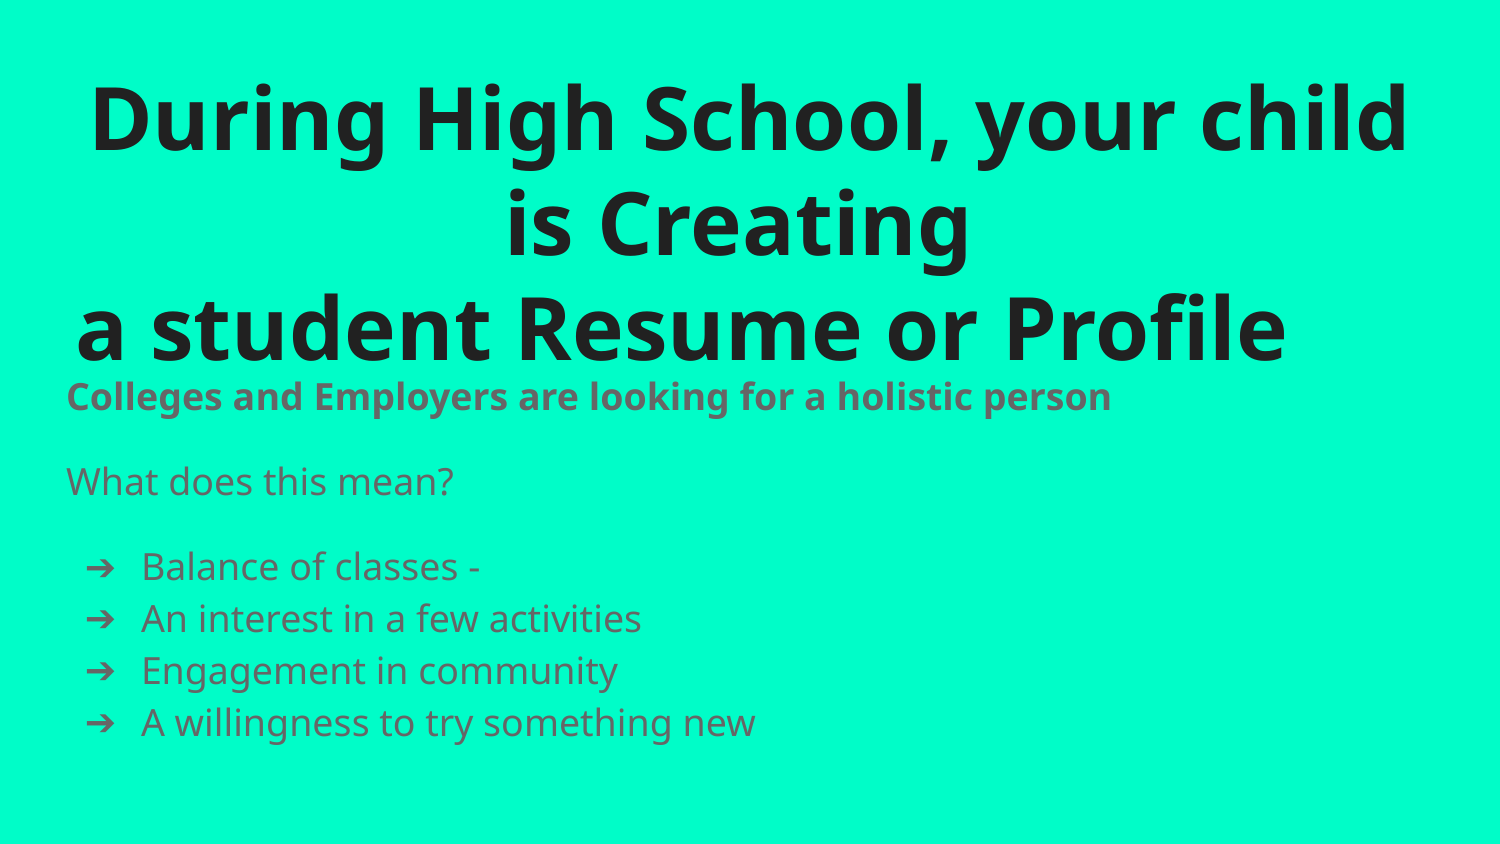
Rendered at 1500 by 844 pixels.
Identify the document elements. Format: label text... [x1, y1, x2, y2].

list Colleges and Employers are looking for a holistic person What does this mean? Balance of classes - An interest in a few activities Engagement in community A willingness to try something new [51, 273, 1449, 750]
title During High School, your child is Creating a student Resume or Profile [51, 48, 1449, 273]
